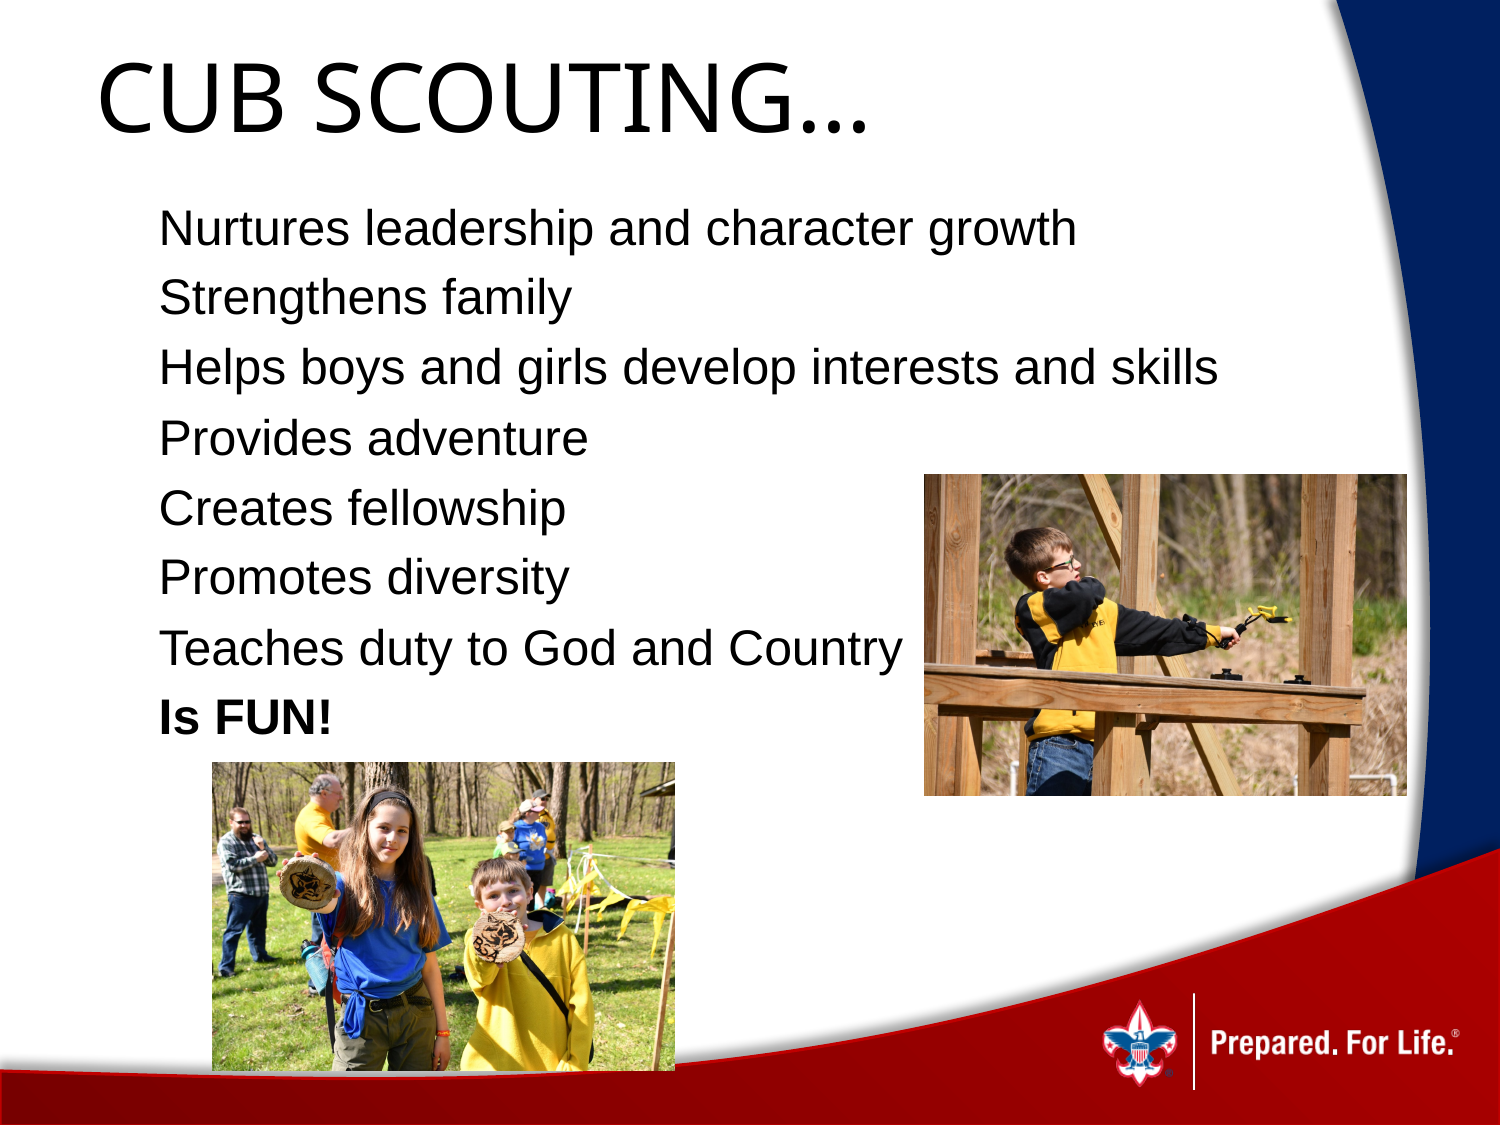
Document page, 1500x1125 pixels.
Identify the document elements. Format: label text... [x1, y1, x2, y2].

title CUB SCOUTING… [87, 0, 1313, 187]
list Nurtures leadership and character growth Strengthens family Helps boys and girls develop interests and skills Provides adventure Creates fellowship Promotes diversity Teaches duty to God and Country Is FUN! [75, 187, 1375, 863]
picture [924, 474, 1407, 797]
picture [212, 762, 676, 1072]
